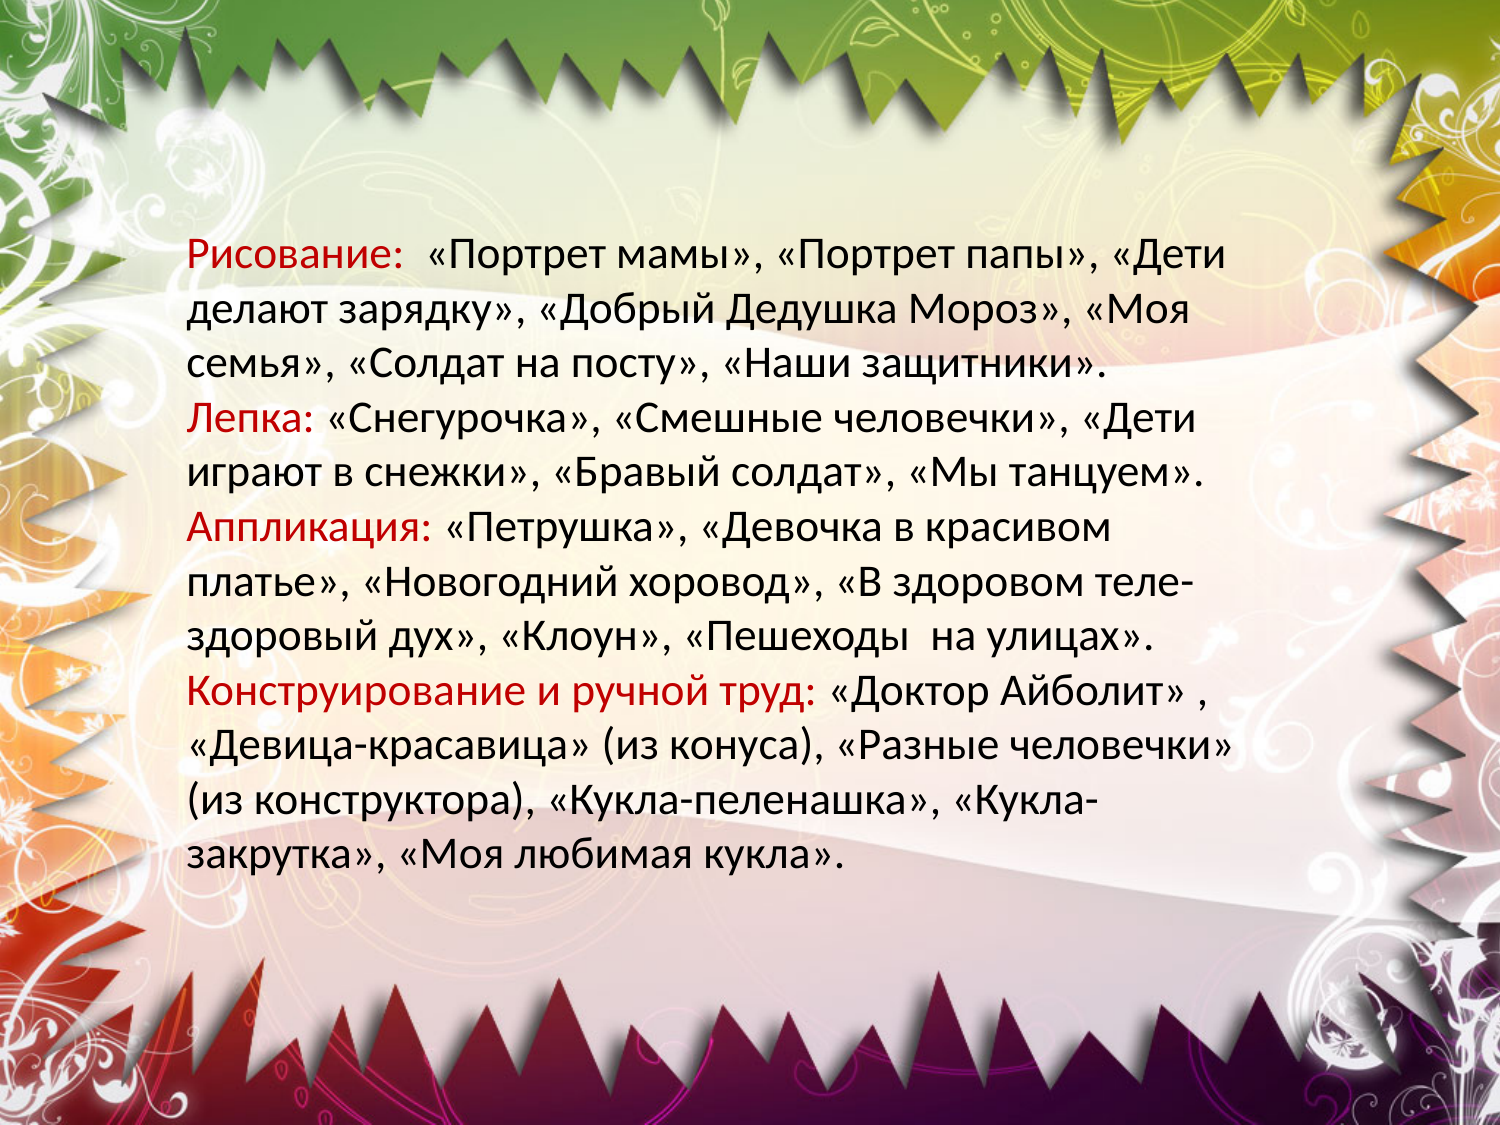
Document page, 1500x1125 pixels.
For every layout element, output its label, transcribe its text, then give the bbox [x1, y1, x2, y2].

picture [0, 0, 1500, 1125]
title Рисование: «Портрет мамы», «Портрет папы», «Дети делают зарядку», «Добрый Дедушка Мороз», «Моя семья», «Солдат на посту», «Наши защитники». Лепка: «Снегурочка», «Смешные человечки», «Дети играют в снежки», «Бравый солдат», «Мы танцуем». Аппликация: «Петрушка», «Девочка в красивом платье», «Новогодний хоровод», «В здоровом теле- здоровый дух», «Клоун», «Пешеходы на улицах». Конструирование и ручной труд: «Доктор Айболит» , «Девица-красавица» (из конуса), «Разные человечки» (из конструктора), «Кукла-пеленашка», «Кукла-закрутка», «Моя любимая кукла». [171, 137, 1299, 965]
